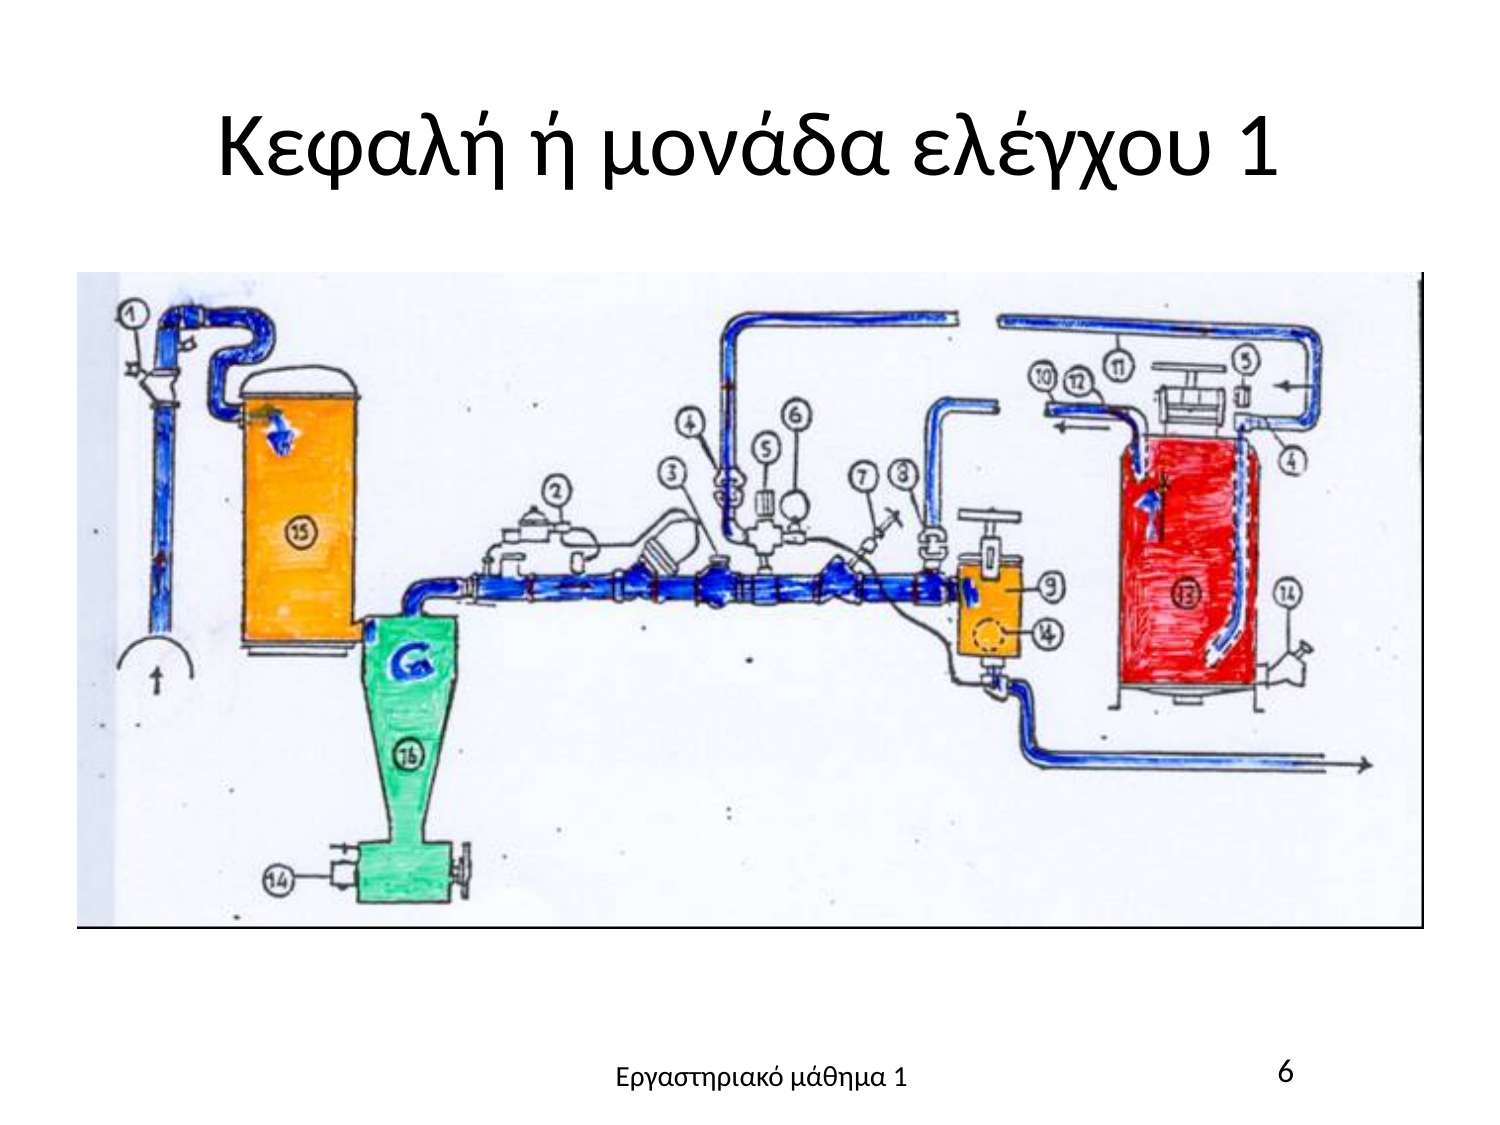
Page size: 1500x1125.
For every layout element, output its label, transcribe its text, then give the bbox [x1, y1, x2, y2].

picture [77, 272, 1424, 929]
title Κεφαλή ή μονάδα ελέγχου 1 [75, 45, 1425, 233]
